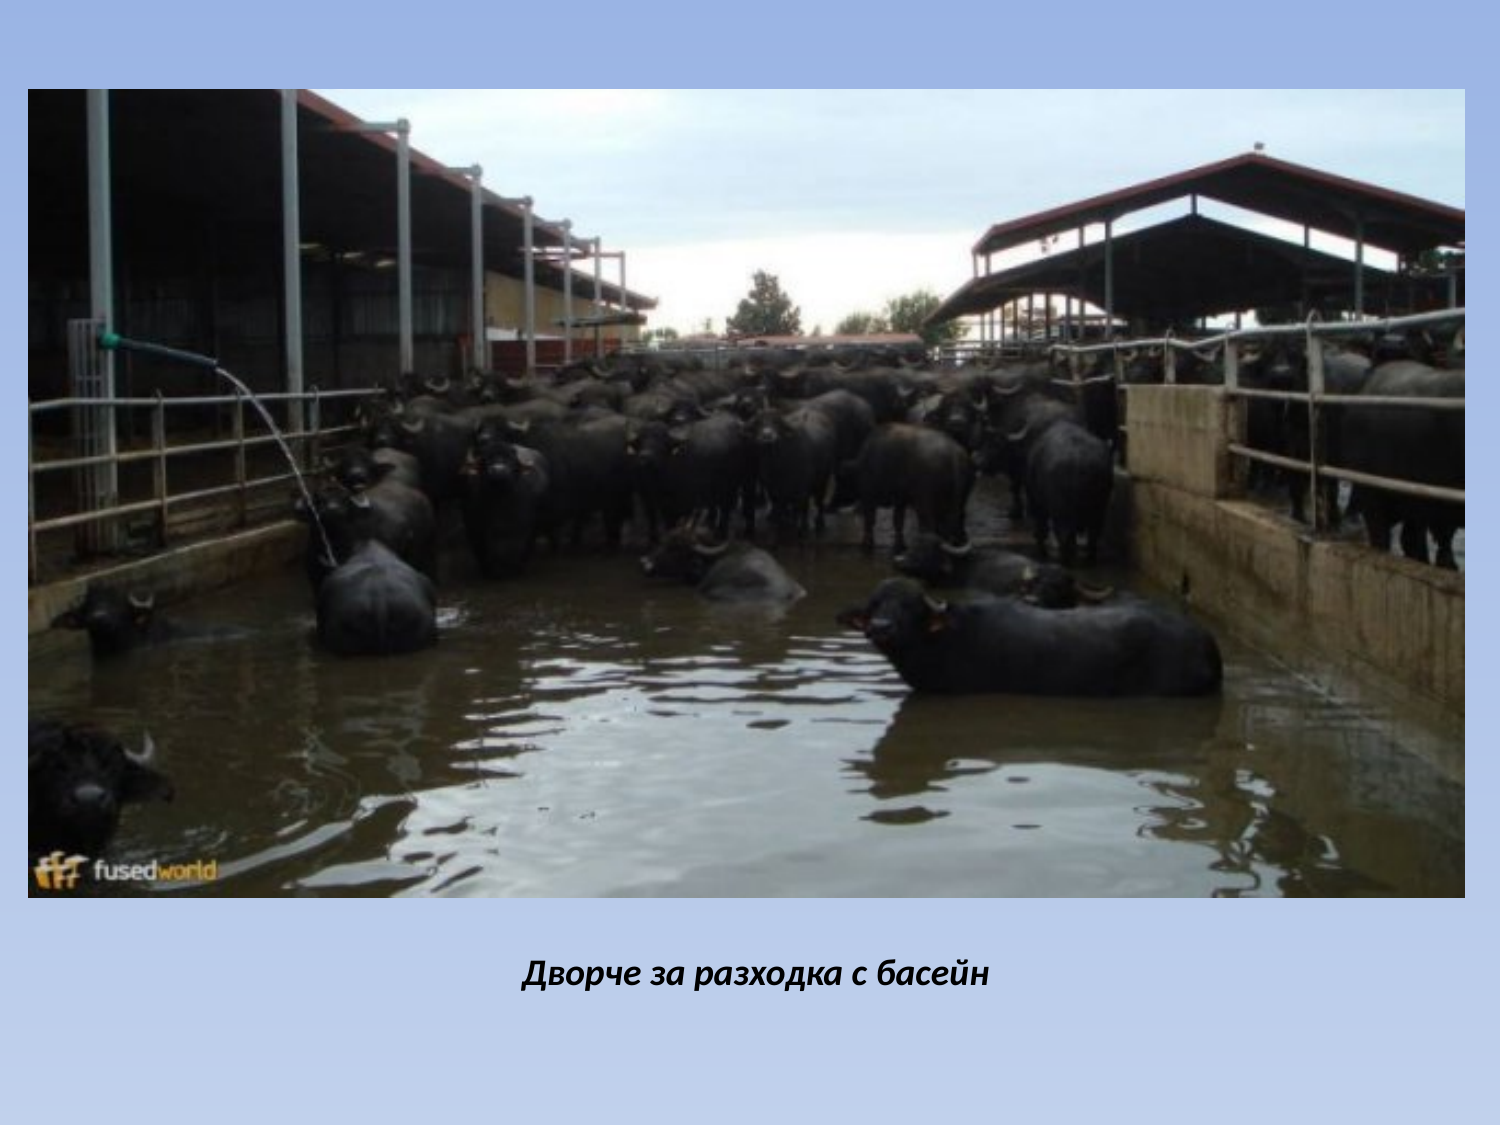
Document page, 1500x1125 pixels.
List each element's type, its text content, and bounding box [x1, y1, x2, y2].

text_box Дворче за разходка с басейн [442, 940, 1069, 1001]
picture [27, 89, 1465, 899]
